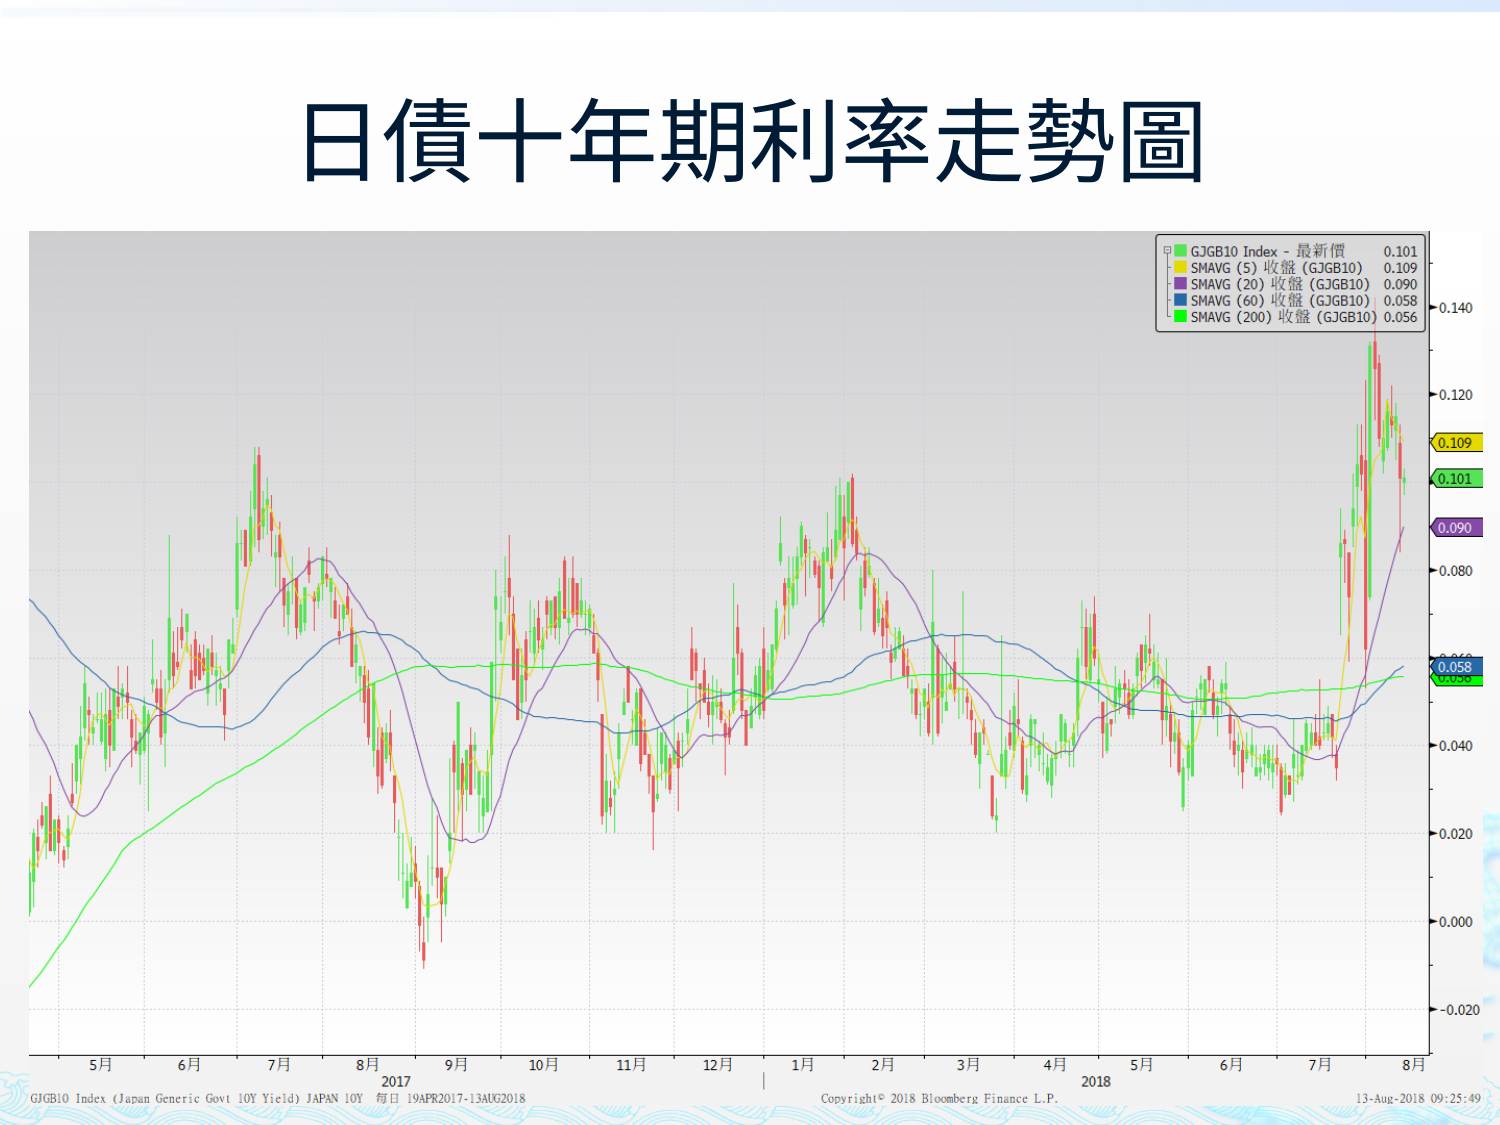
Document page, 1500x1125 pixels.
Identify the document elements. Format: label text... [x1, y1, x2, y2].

title 日債十年期利率走勢圖 [75, 45, 1425, 231]
picture [28, 231, 1483, 1107]
